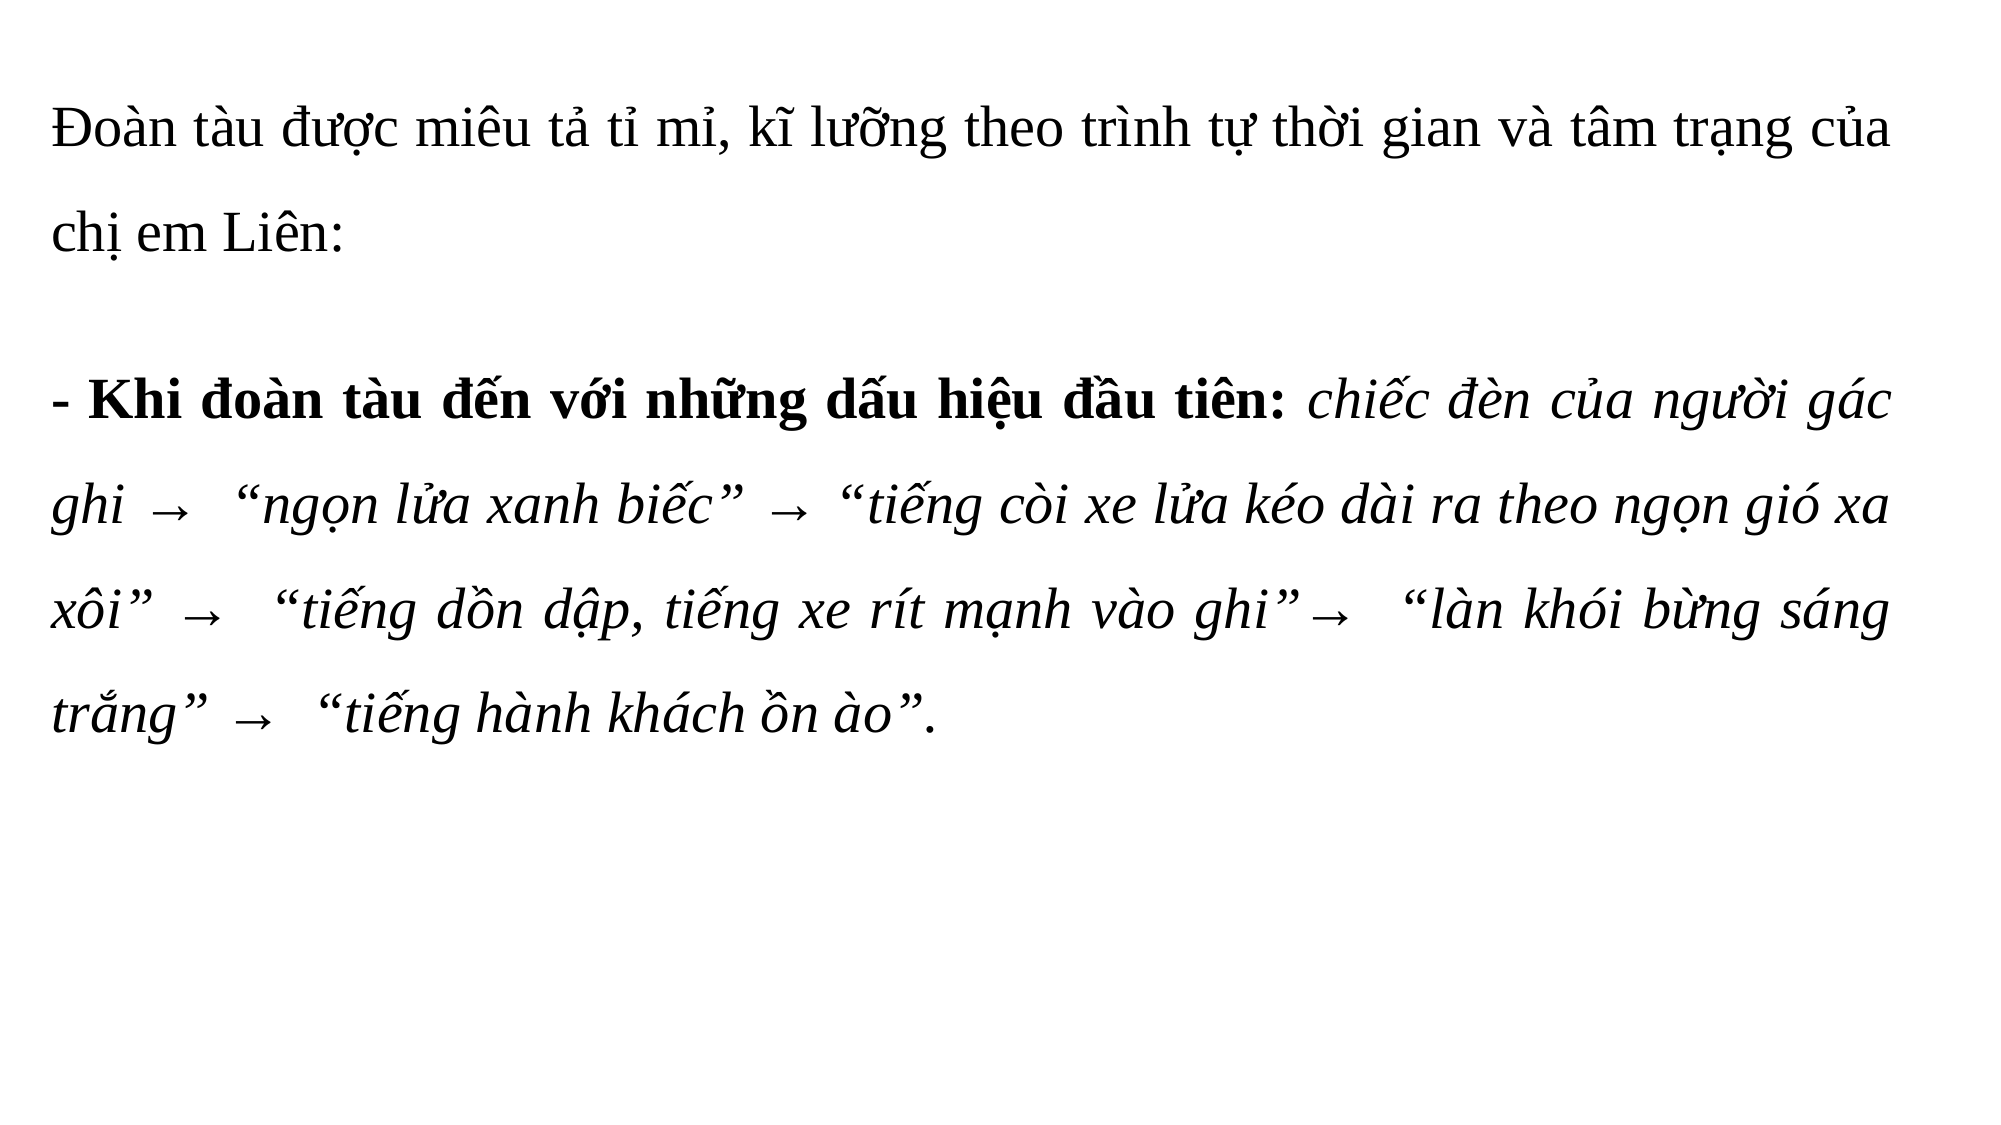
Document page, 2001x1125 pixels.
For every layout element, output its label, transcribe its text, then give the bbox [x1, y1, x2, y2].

text_box Đoàn tàu được miêu tả tỉ mỉ, kĩ lưỡng theo trình tự thời gian và tâm trạng của chị em Liên: [36, 46, 1908, 271]
text_box - Khi đoàn tàu đến với những dấu hiệu đầu tiên: chiếc đèn của người gác ghi → “ngọn lửa xanh biếc” → “tiếng còi xe lửa kéo dài ra theo ngọn gió xa xôi” → “tiếng dồn dập, tiếng xe rít mạnh vào ghi”→ “làn khói bừng sáng trắng” → “tiếng hành khách ồn ào”. [36, 317, 1908, 752]
